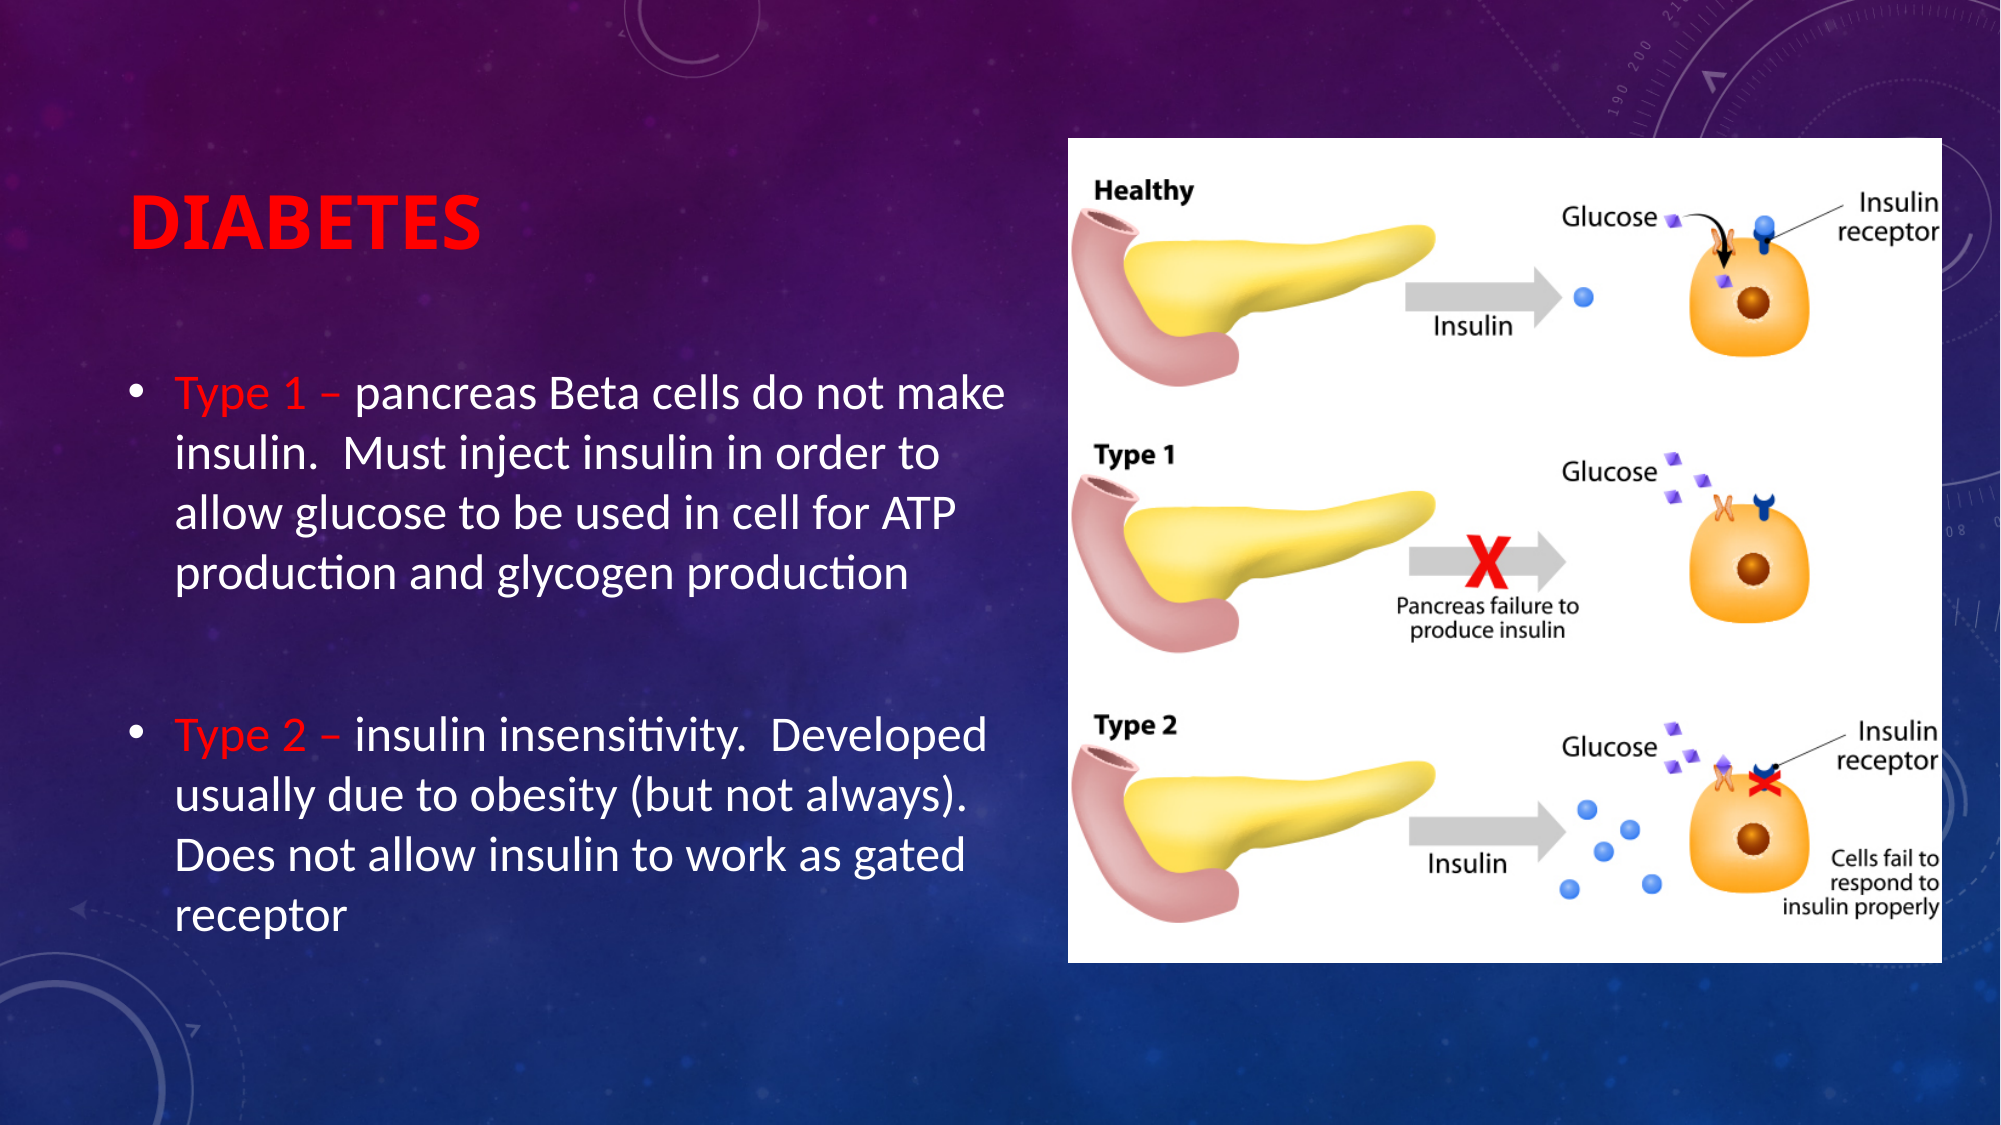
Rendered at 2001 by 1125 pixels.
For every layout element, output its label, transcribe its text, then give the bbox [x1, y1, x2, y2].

list Type 1 – pancreas Beta cells do not make insulin. Must inject insulin in order to allow glucose to be used in cell for ATP production and glycogen production Type 2 – insulin insensitivity. Developed usually due to obesity (but not always). Does not allow insulin to work as gated receptor [112, 351, 1041, 950]
title Diabetes [112, 99, 1775, 339]
picture [0, 0, 2001, 1125]
